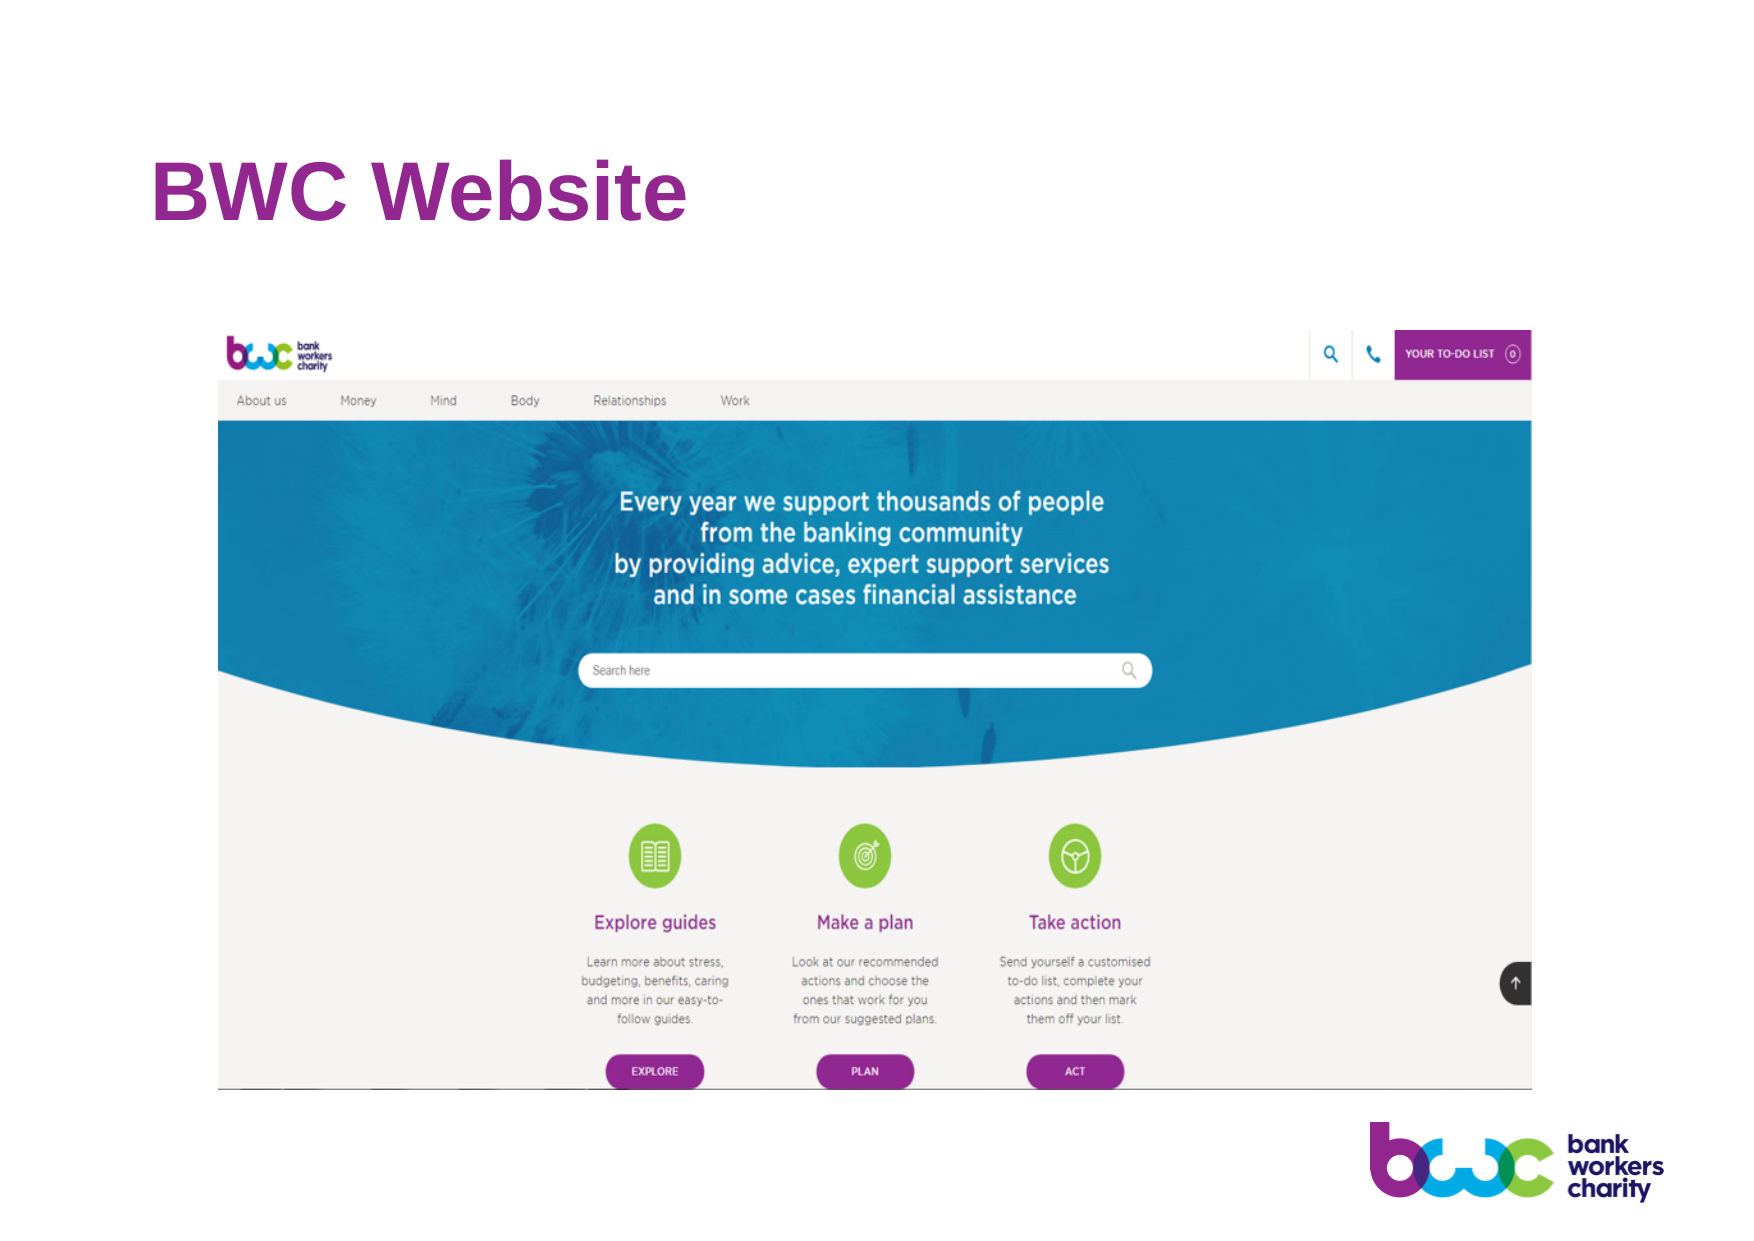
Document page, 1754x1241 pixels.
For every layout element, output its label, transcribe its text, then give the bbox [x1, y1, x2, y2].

title BWC Website [150, 148, 1603, 306]
picture [1370, 1122, 1664, 1204]
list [218, 330, 1532, 1090]
